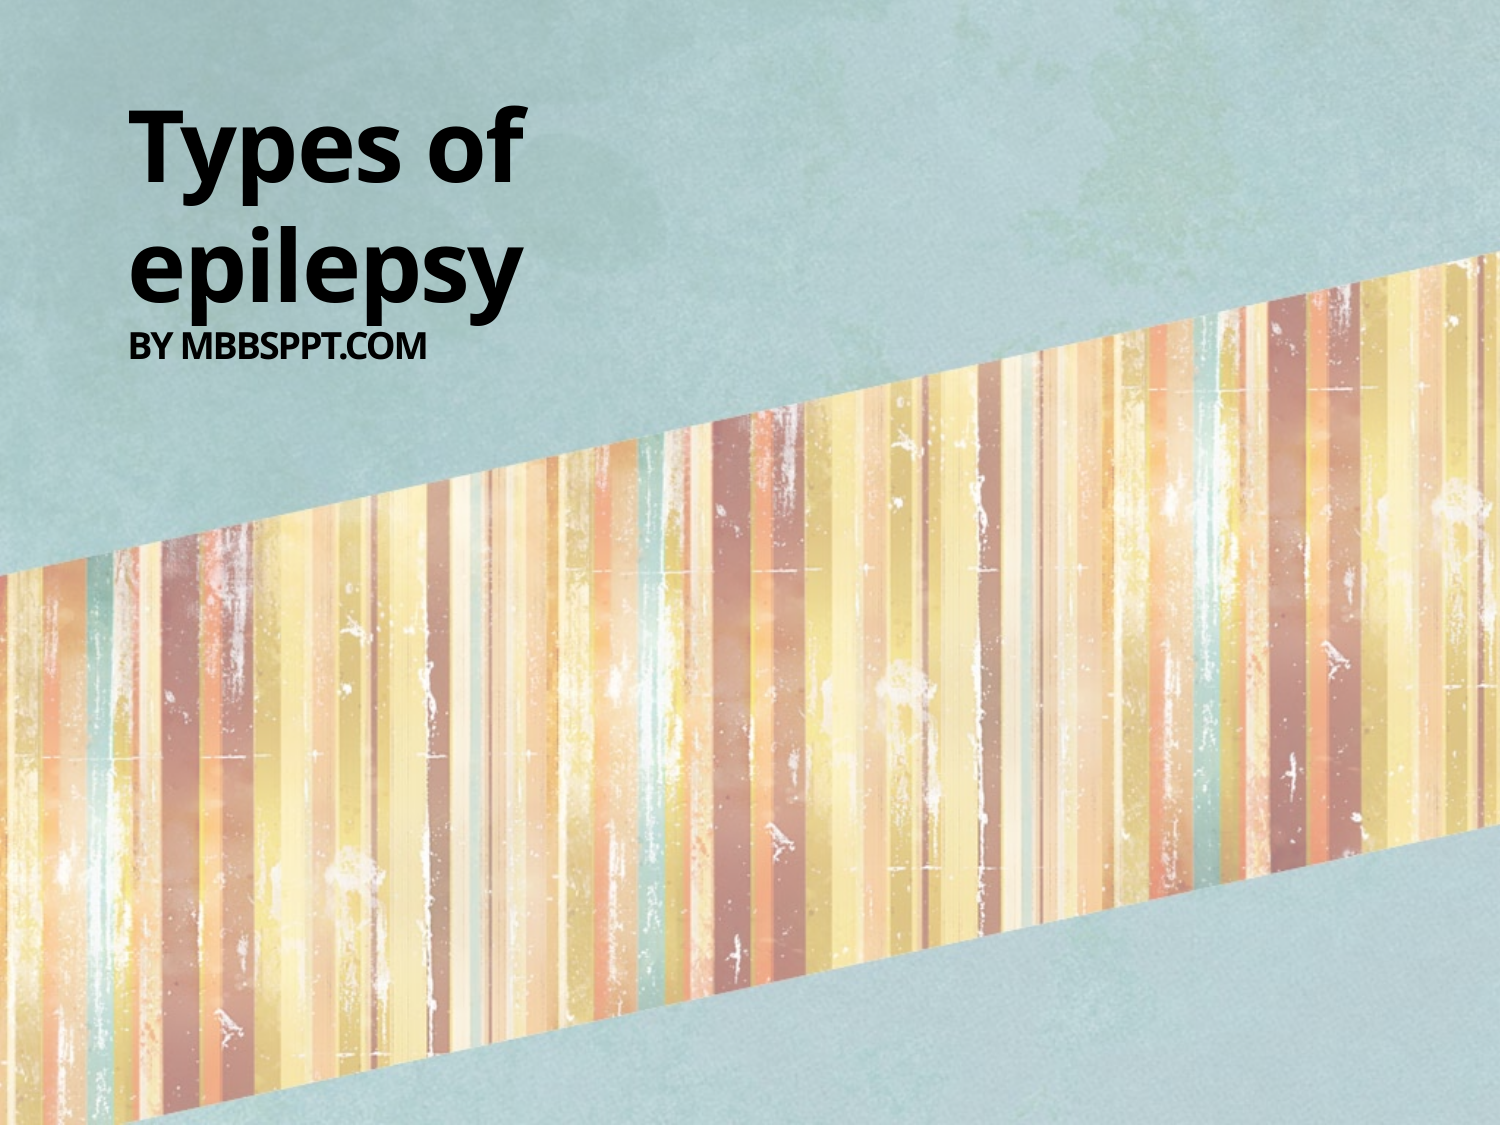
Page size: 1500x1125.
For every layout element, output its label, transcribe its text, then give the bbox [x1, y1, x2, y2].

title Types of epilepsy BY MBBSPPT.COM [112, 75, 863, 225]
